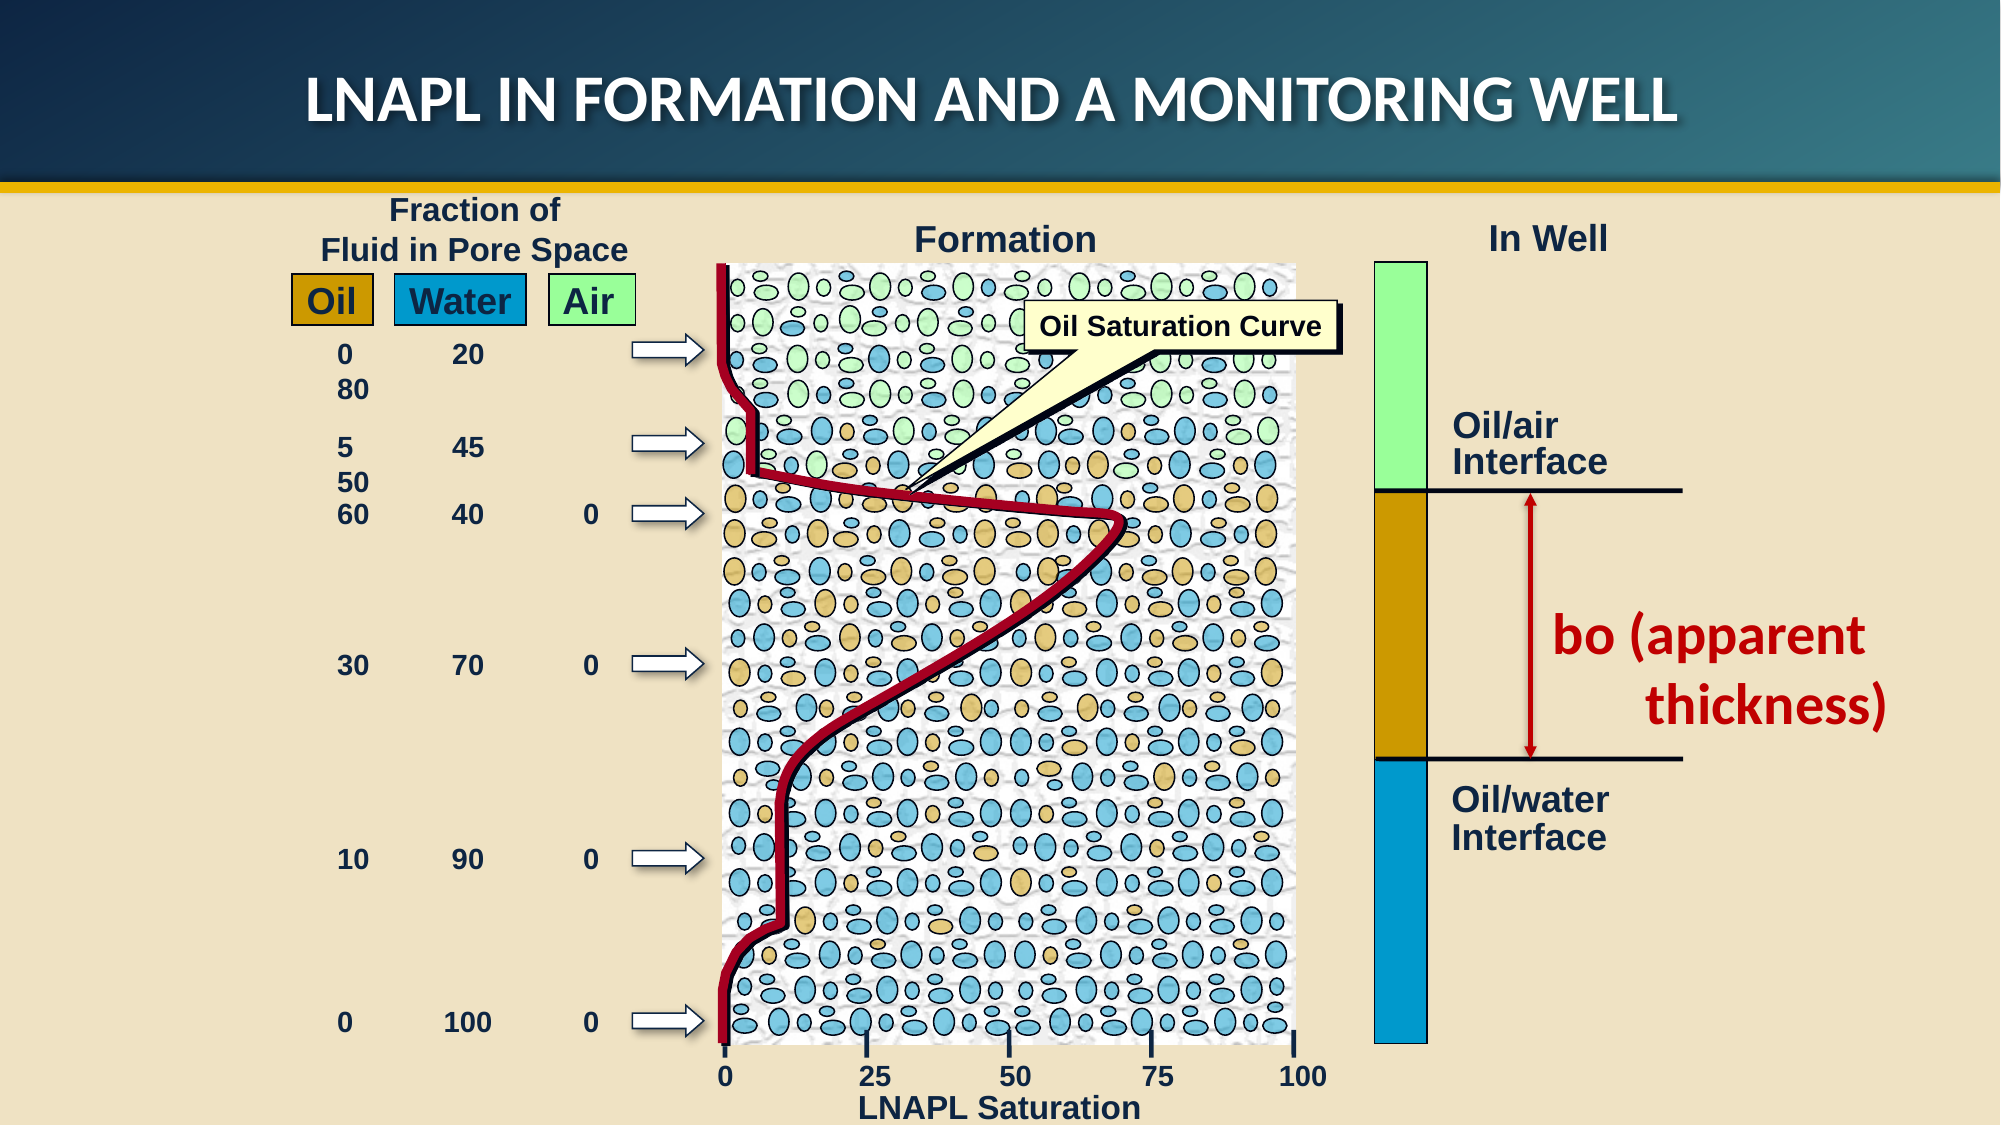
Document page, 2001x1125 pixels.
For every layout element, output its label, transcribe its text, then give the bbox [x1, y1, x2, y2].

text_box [702, 1029, 1343, 1125]
title LNAPL in formation and a monitoring well [290, 47, 1697, 144]
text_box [1530, 492, 1907, 760]
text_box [1374, 206, 1684, 1044]
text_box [722, 207, 1296, 261]
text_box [290, 180, 705, 1047]
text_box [720, 263, 1338, 1044]
